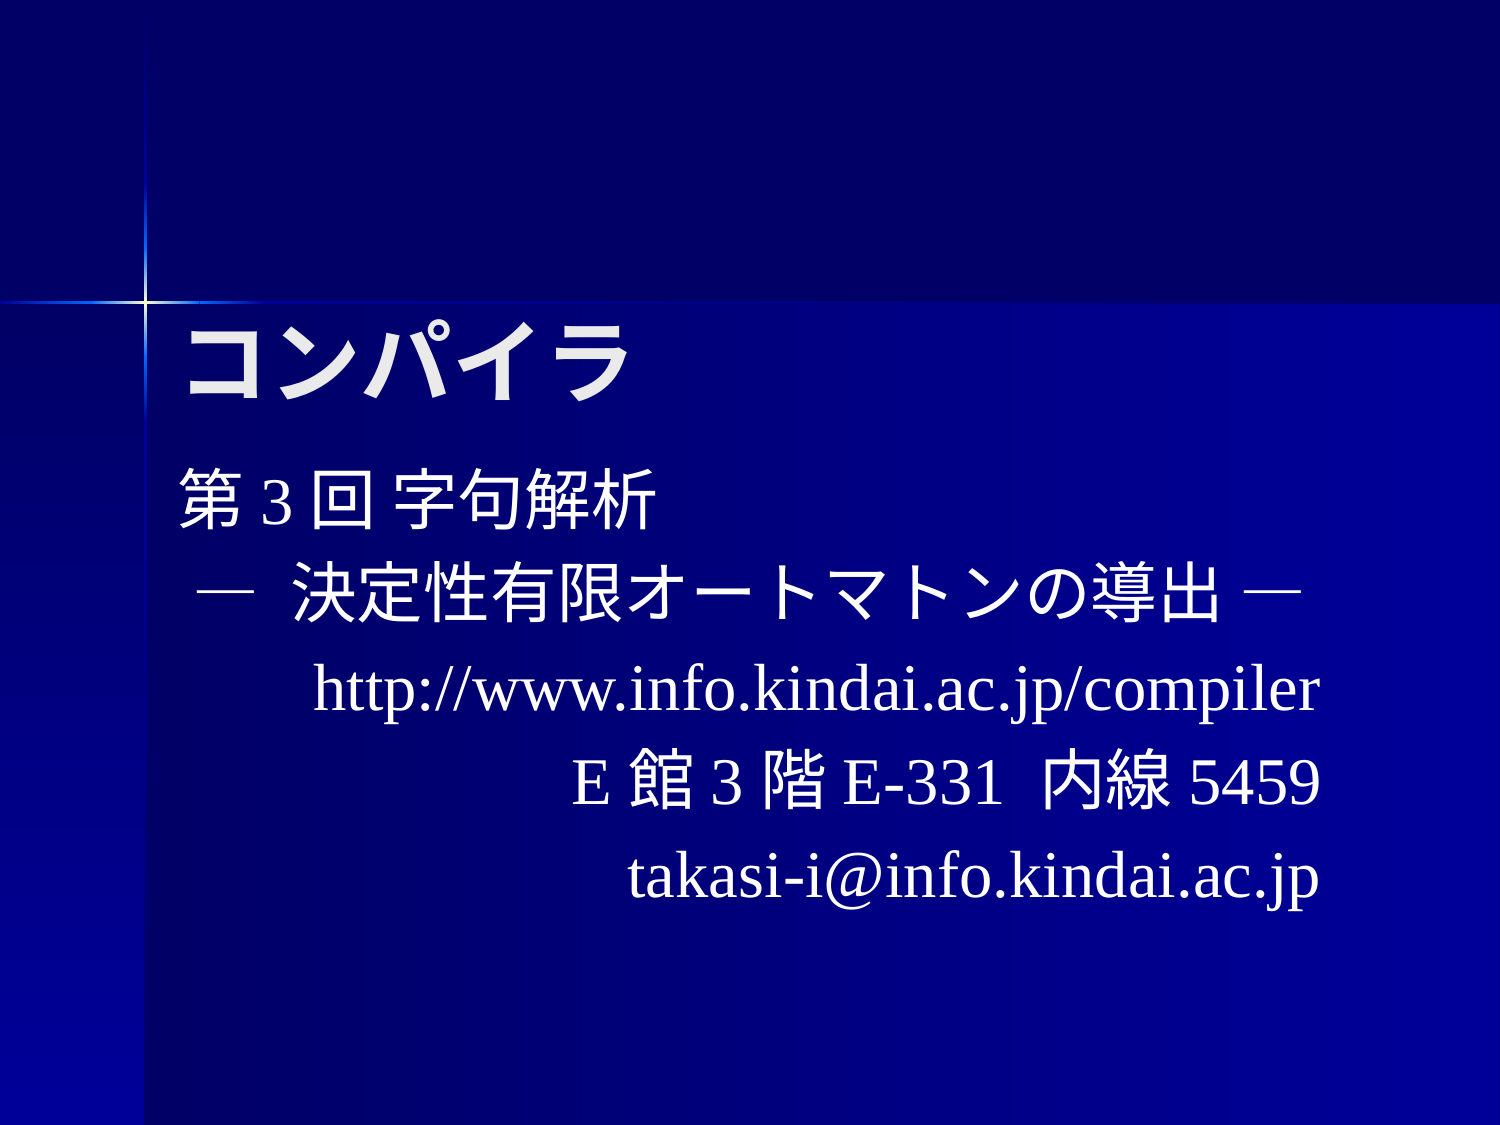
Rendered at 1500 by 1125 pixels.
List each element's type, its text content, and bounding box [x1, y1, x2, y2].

subtitle 第3回 字句解析 ― 決定性有限オートマトンの導出 ― http://www.info.kindai.ac.jp/compiler E館3階E-331 内線5459 takasi-i@info.kindai.ac.jp [162, 449, 1338, 963]
title コンパイラ [162, 274, 1326, 423]
